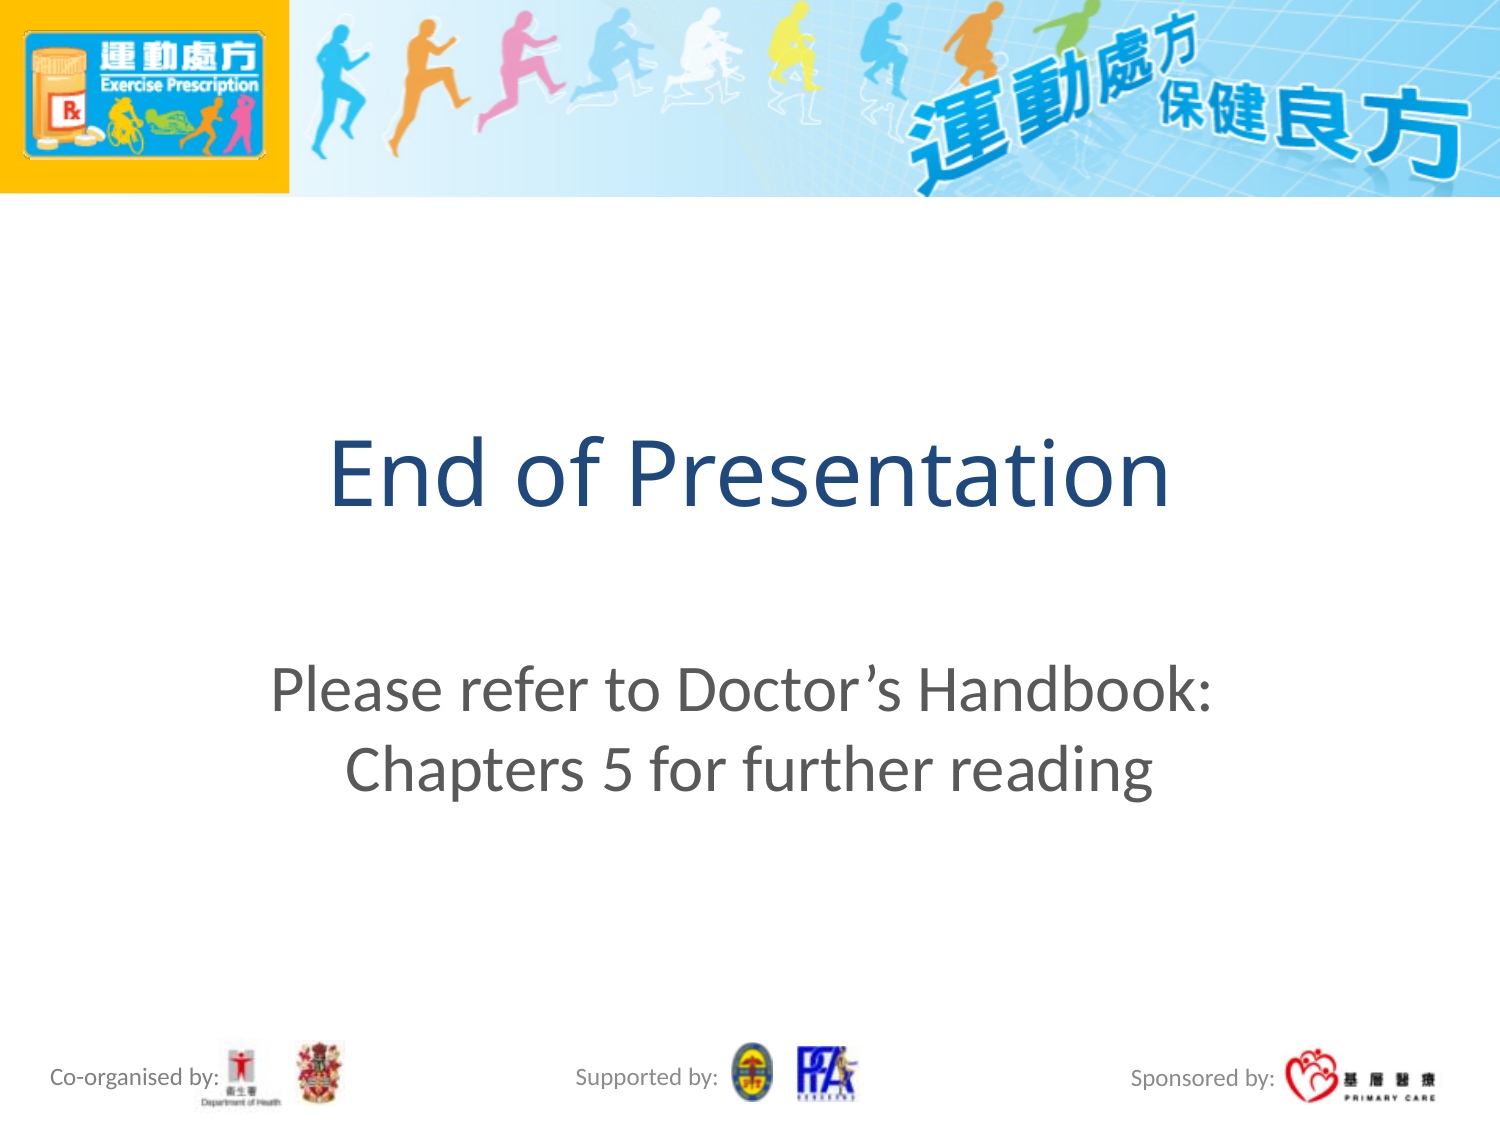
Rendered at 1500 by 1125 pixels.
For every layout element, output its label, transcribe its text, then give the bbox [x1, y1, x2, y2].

picture [797, 1046, 860, 1102]
picture [23, 29, 266, 160]
picture [1280, 1046, 1443, 1106]
title End of Presentation [112, 349, 1388, 591]
picture [194, 1038, 290, 1120]
subtitle Please refer to Doctor’s Handbook: Chapters 5 for further reading [0, 637, 1500, 925]
picture [295, 1040, 345, 1106]
picture [2, 0, 1500, 197]
picture [731, 1042, 773, 1102]
